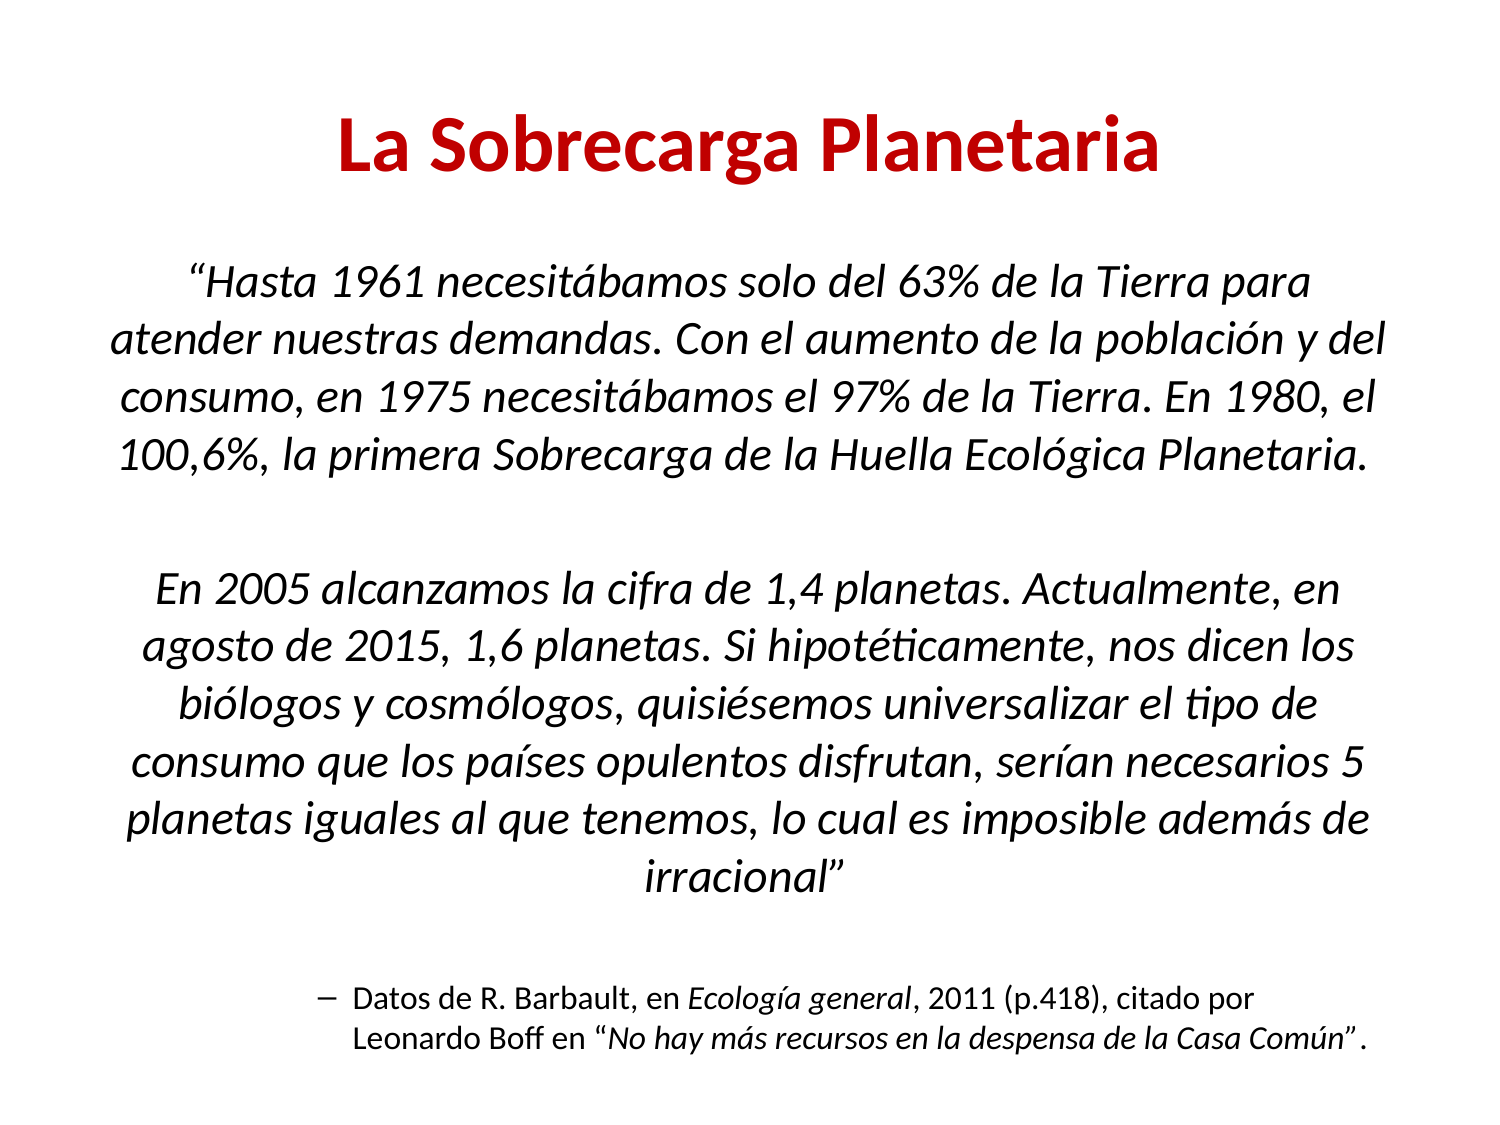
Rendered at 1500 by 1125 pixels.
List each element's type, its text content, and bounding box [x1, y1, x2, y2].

list “Hasta 1961 necesitábamos solo del 63% de la Tierra para atender nuestras demandas. Con el aumento de la población y del consumo, en 1975 necesitábamos el 97% de la Tierra. En 1980, el 100,6%, la primera Sobrecarga de la Huella Ecológica Planetaria. En 2005 alcanzamos la cifra de 1,4 planetas. Actualmente, en agosto de 2015, 1,6 planetas. Si hipotéticamente, nos dicen los biólogos y cosmólogos, quisiésemos universalizar el tipo de consumo que los países opulentos disfrutan, serían necesarios 5 planetas iguales al que tenemos, lo cual es imposible además de irracional” Datos de R. Barbault, en Ecología general, 2011 (p.418), citado por Leonardo Boff en “No hay más recursos en la despensa de la Casa Común”. [93, 241, 1406, 1080]
title La Sobrecarga Planetaria [75, 45, 1425, 233]
